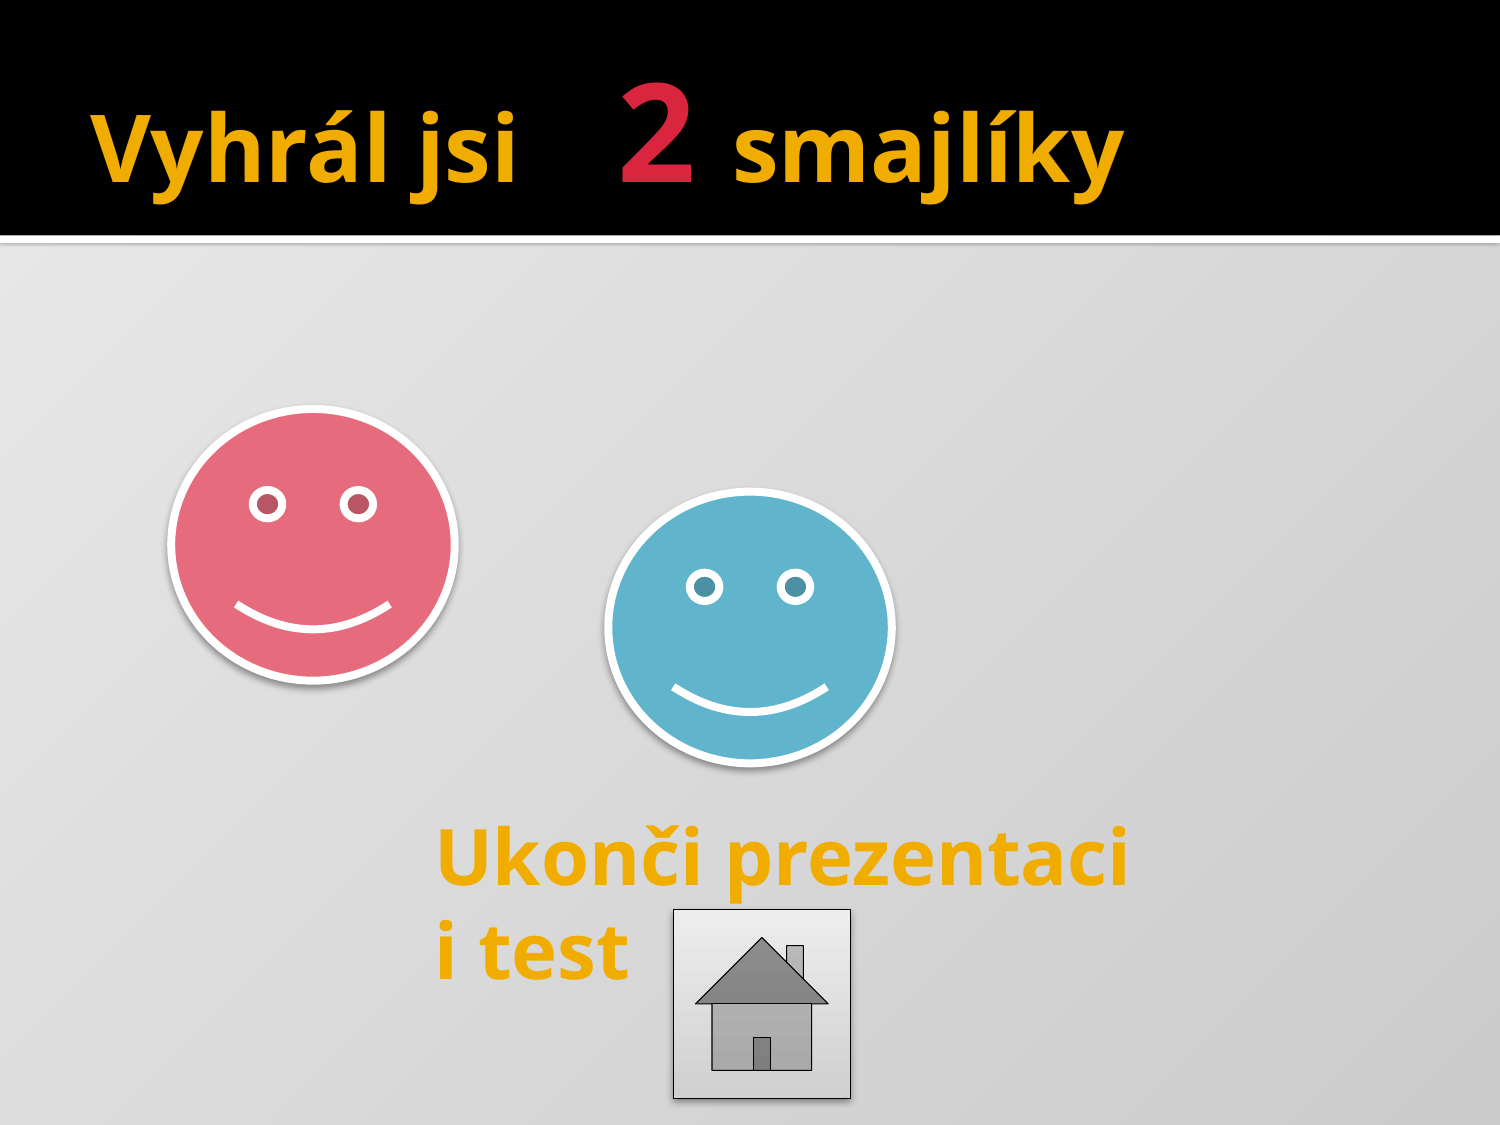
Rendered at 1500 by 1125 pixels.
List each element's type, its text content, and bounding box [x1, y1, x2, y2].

text_box [604, 487, 896, 768]
text_box Ukonči prezentaci i test [419, 798, 1140, 1004]
title Vyhrál jsi 2 smajlíky [75, 24, 1425, 231]
text_box [673, 1004, 851, 1099]
text_box [167, 404, 459, 685]
